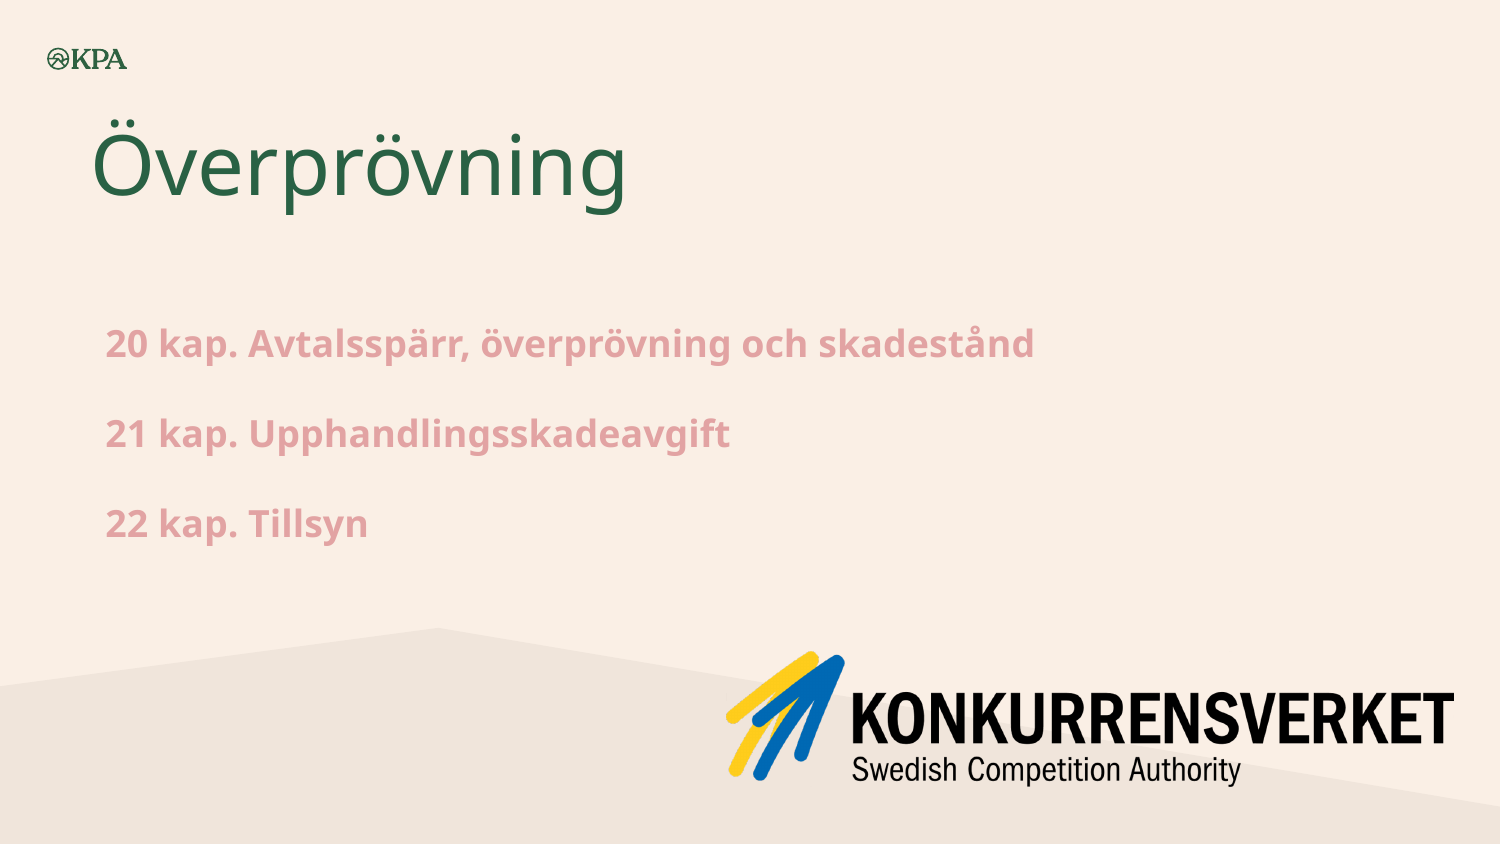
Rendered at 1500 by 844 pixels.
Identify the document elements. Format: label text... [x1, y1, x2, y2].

text_box 20 kap. Avtalsspärr, överprövning och skadestånd 21 kap. Upphandlingsskadeavgift 22 kap. Tillsyn [90, 312, 1056, 553]
title Överprövning [90, 91, 1500, 213]
picture [726, 651, 1454, 787]
